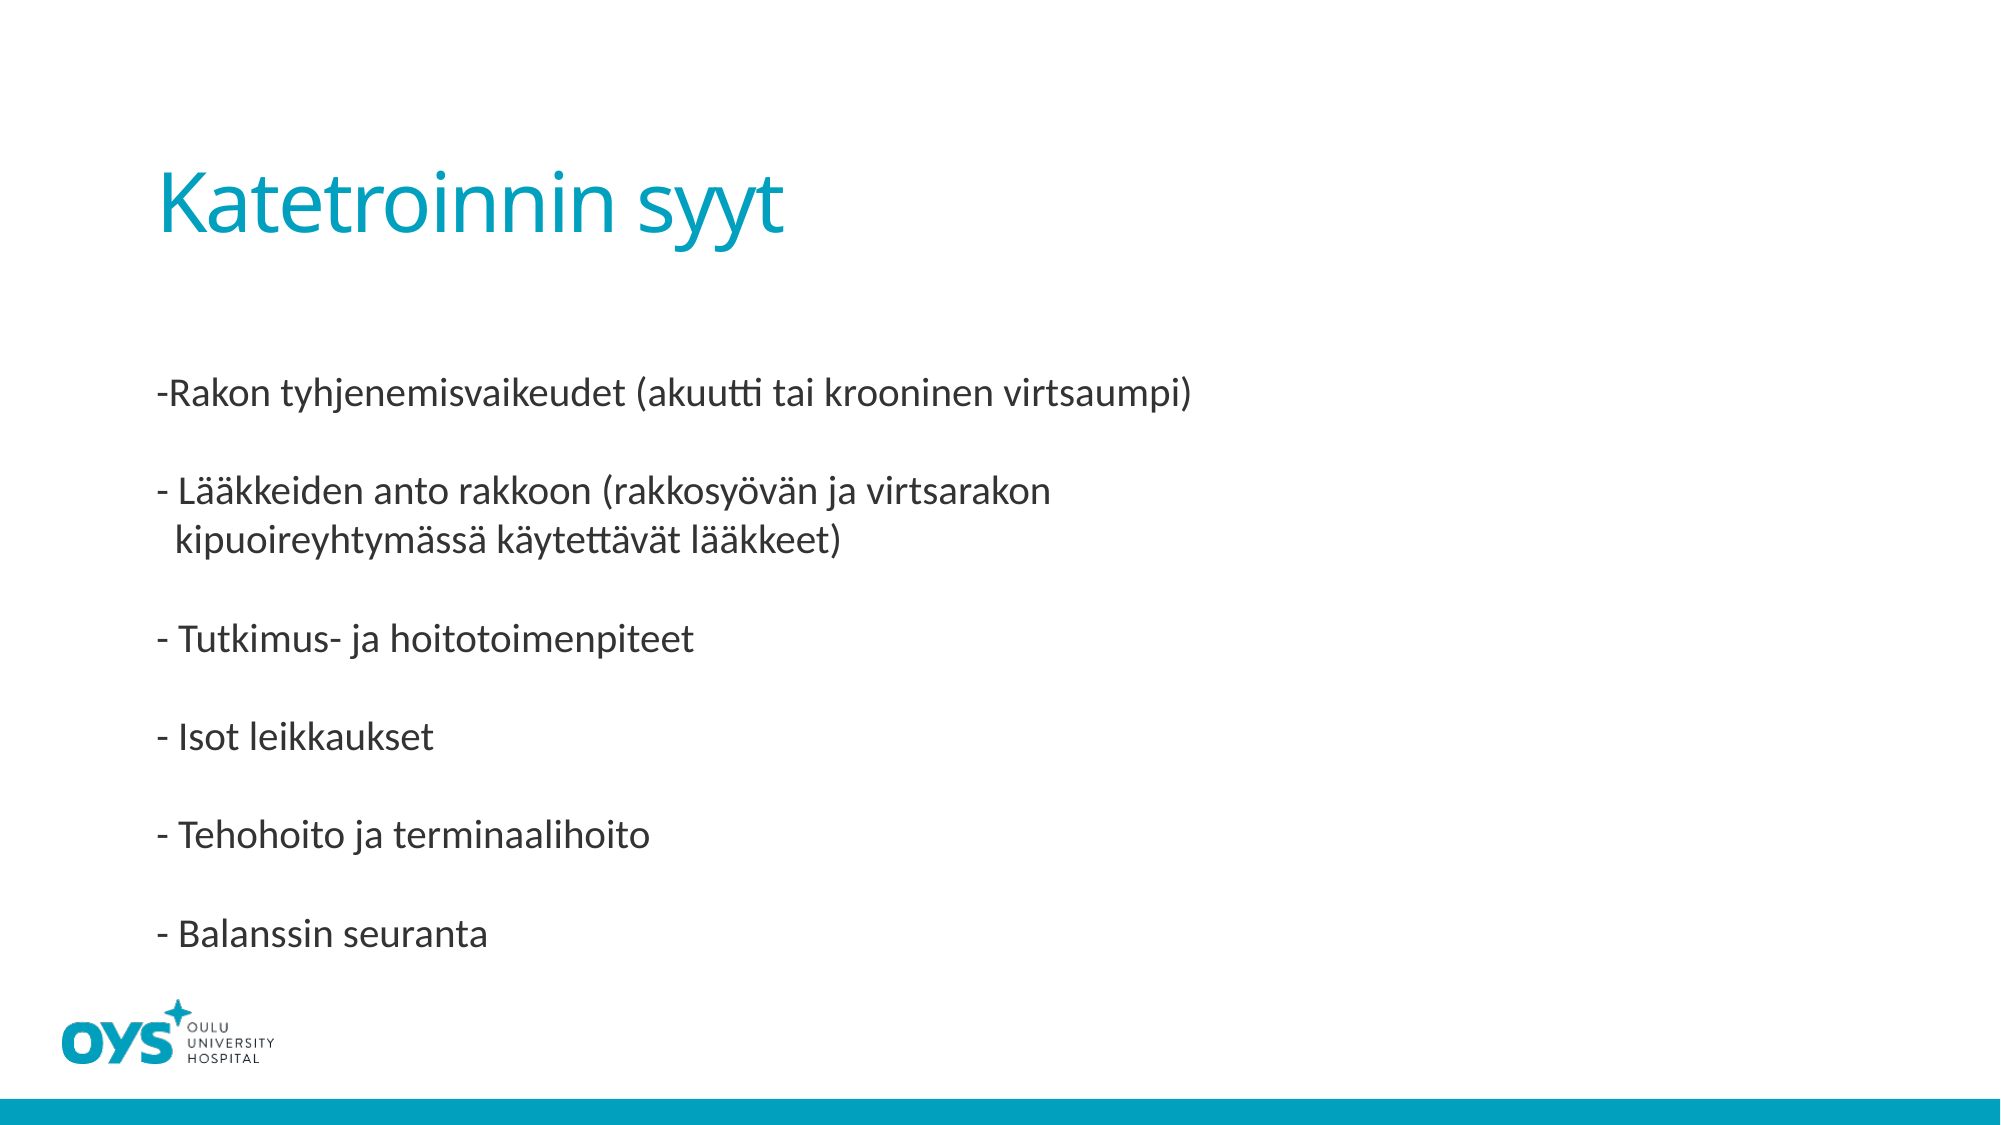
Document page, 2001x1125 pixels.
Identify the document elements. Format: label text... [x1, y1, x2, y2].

picture [62, 999, 275, 1064]
list -Rakon tyhjenemisvaikeudet (akuutti tai krooninen virtsaumpi) - Lääkkeiden anto rakkoon (rakkosyövän ja virtsarakon kipuoireyhtymässä käytettävät lääkkeet) - Tutkimus- ja hoitotoimenpiteet - Isot leikkaukset - Tehohoito ja terminaalihoito - Balanssin seuranta [141, 358, 1859, 965]
title Katetroinnin syyt [141, 119, 1859, 285]
